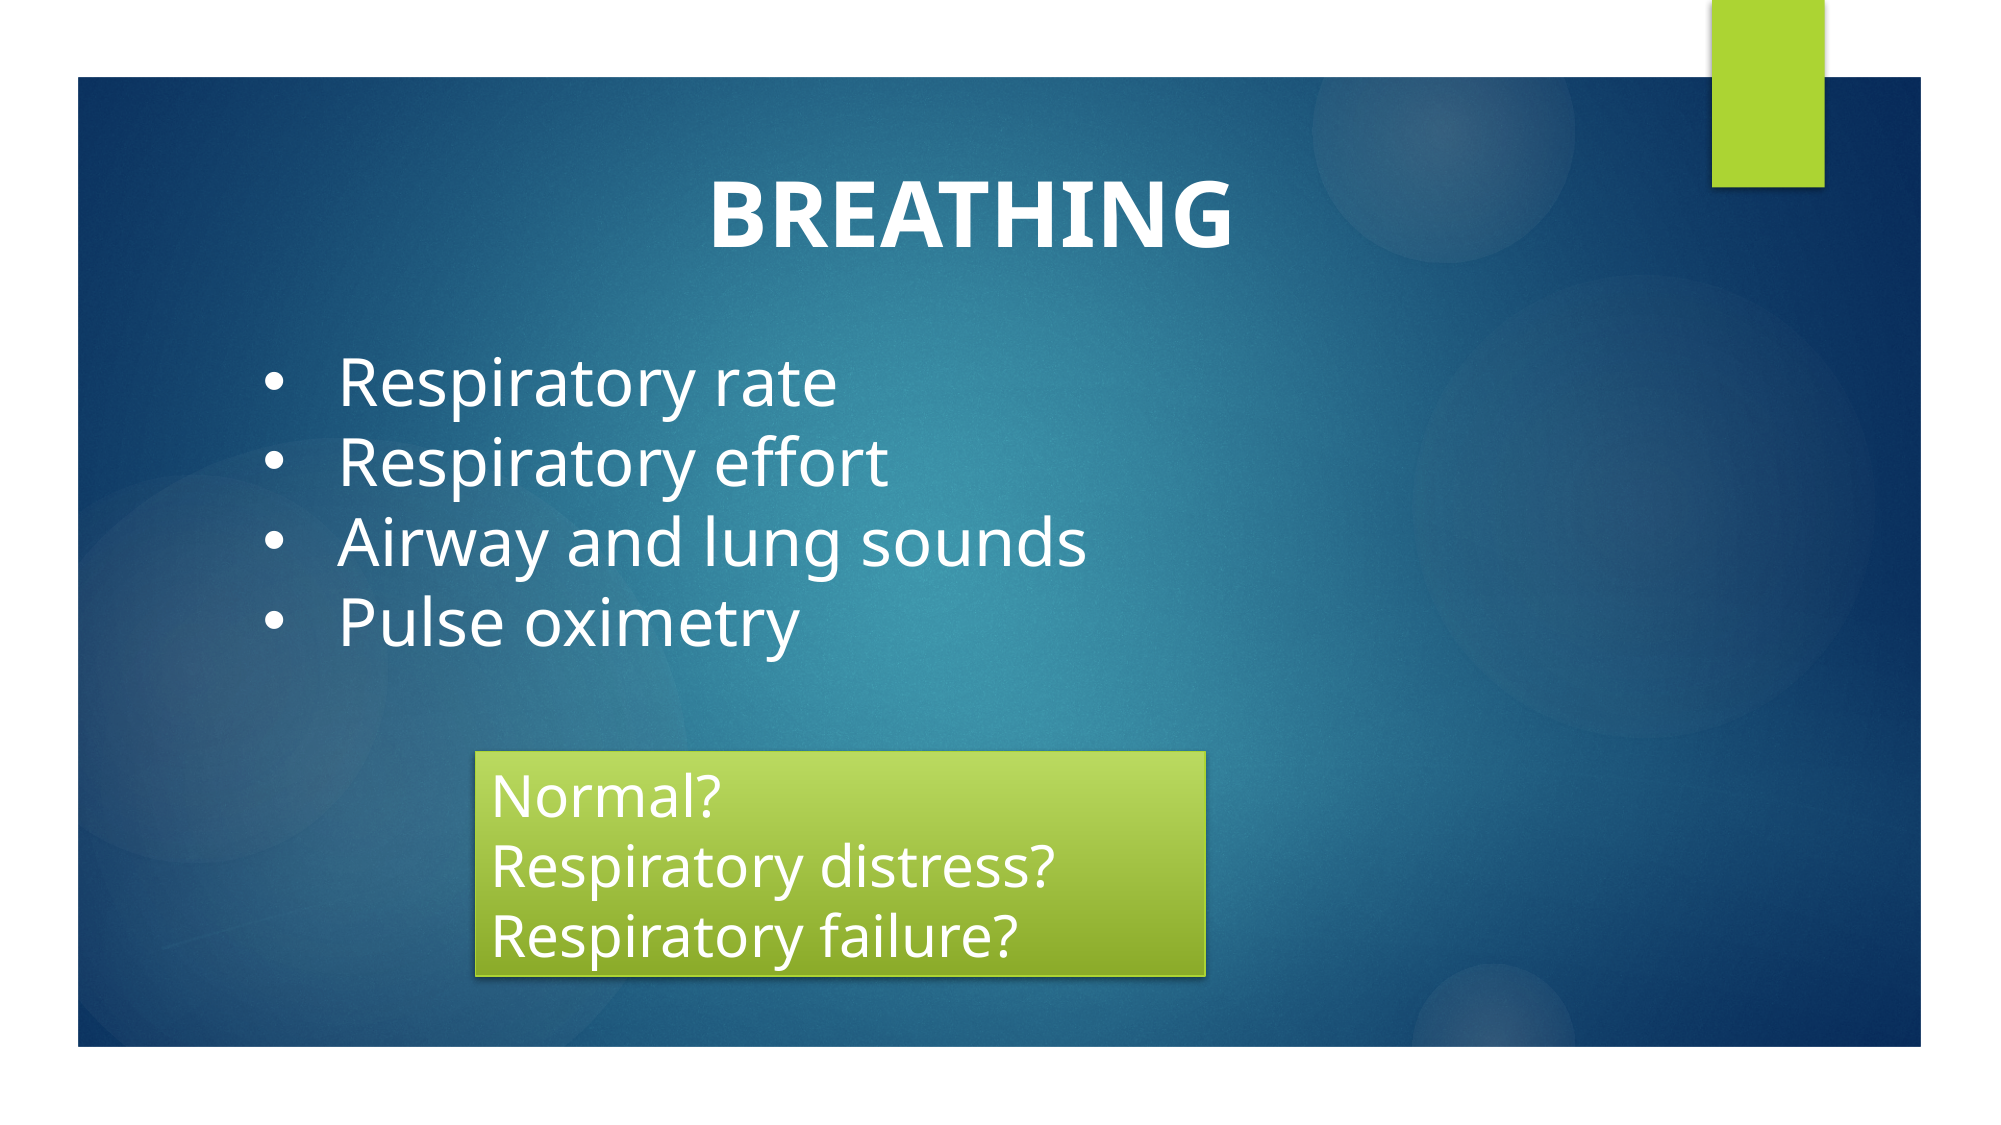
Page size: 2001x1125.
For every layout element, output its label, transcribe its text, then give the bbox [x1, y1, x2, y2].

text_box BREATHING [266, 148, 1679, 274]
text_box Normal? Respiratory distress? Respiratory failure? [475, 751, 1206, 977]
text_box Respiratory rate Respiratory effort Airway and lung sounds Pulse oximetry [248, 332, 1661, 747]
